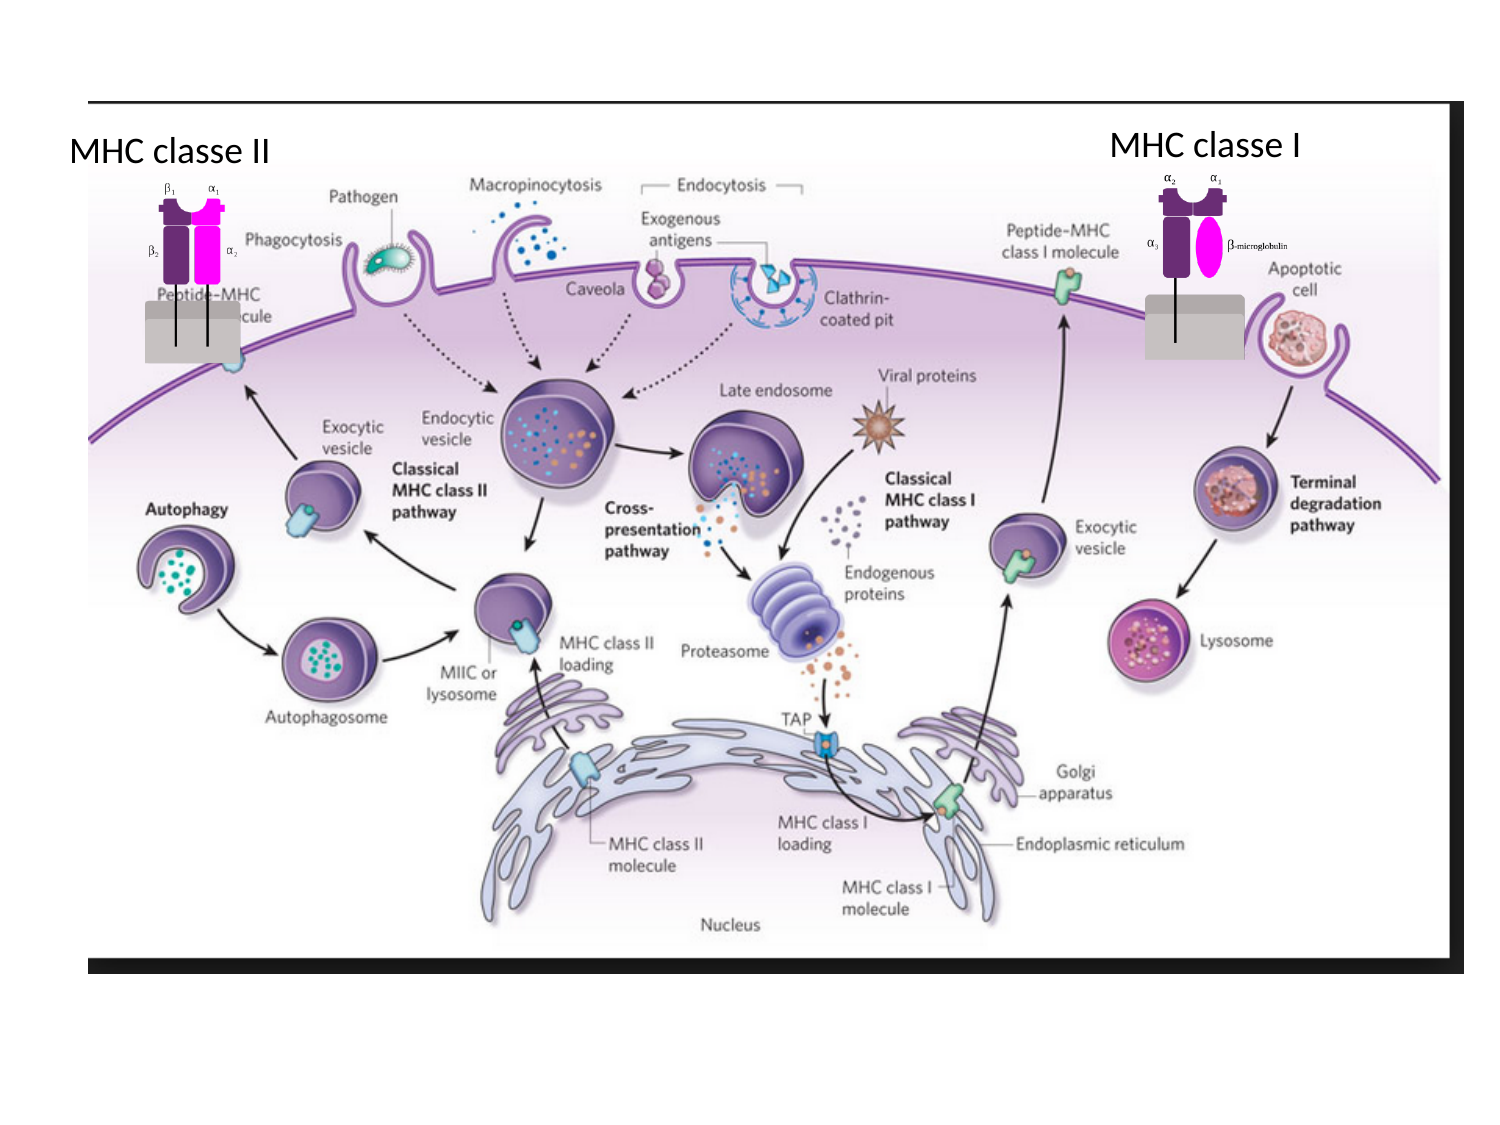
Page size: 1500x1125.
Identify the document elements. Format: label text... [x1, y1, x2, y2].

picture [88, 101, 1464, 974]
text_box MHC classe II [54, 118, 83, 179]
